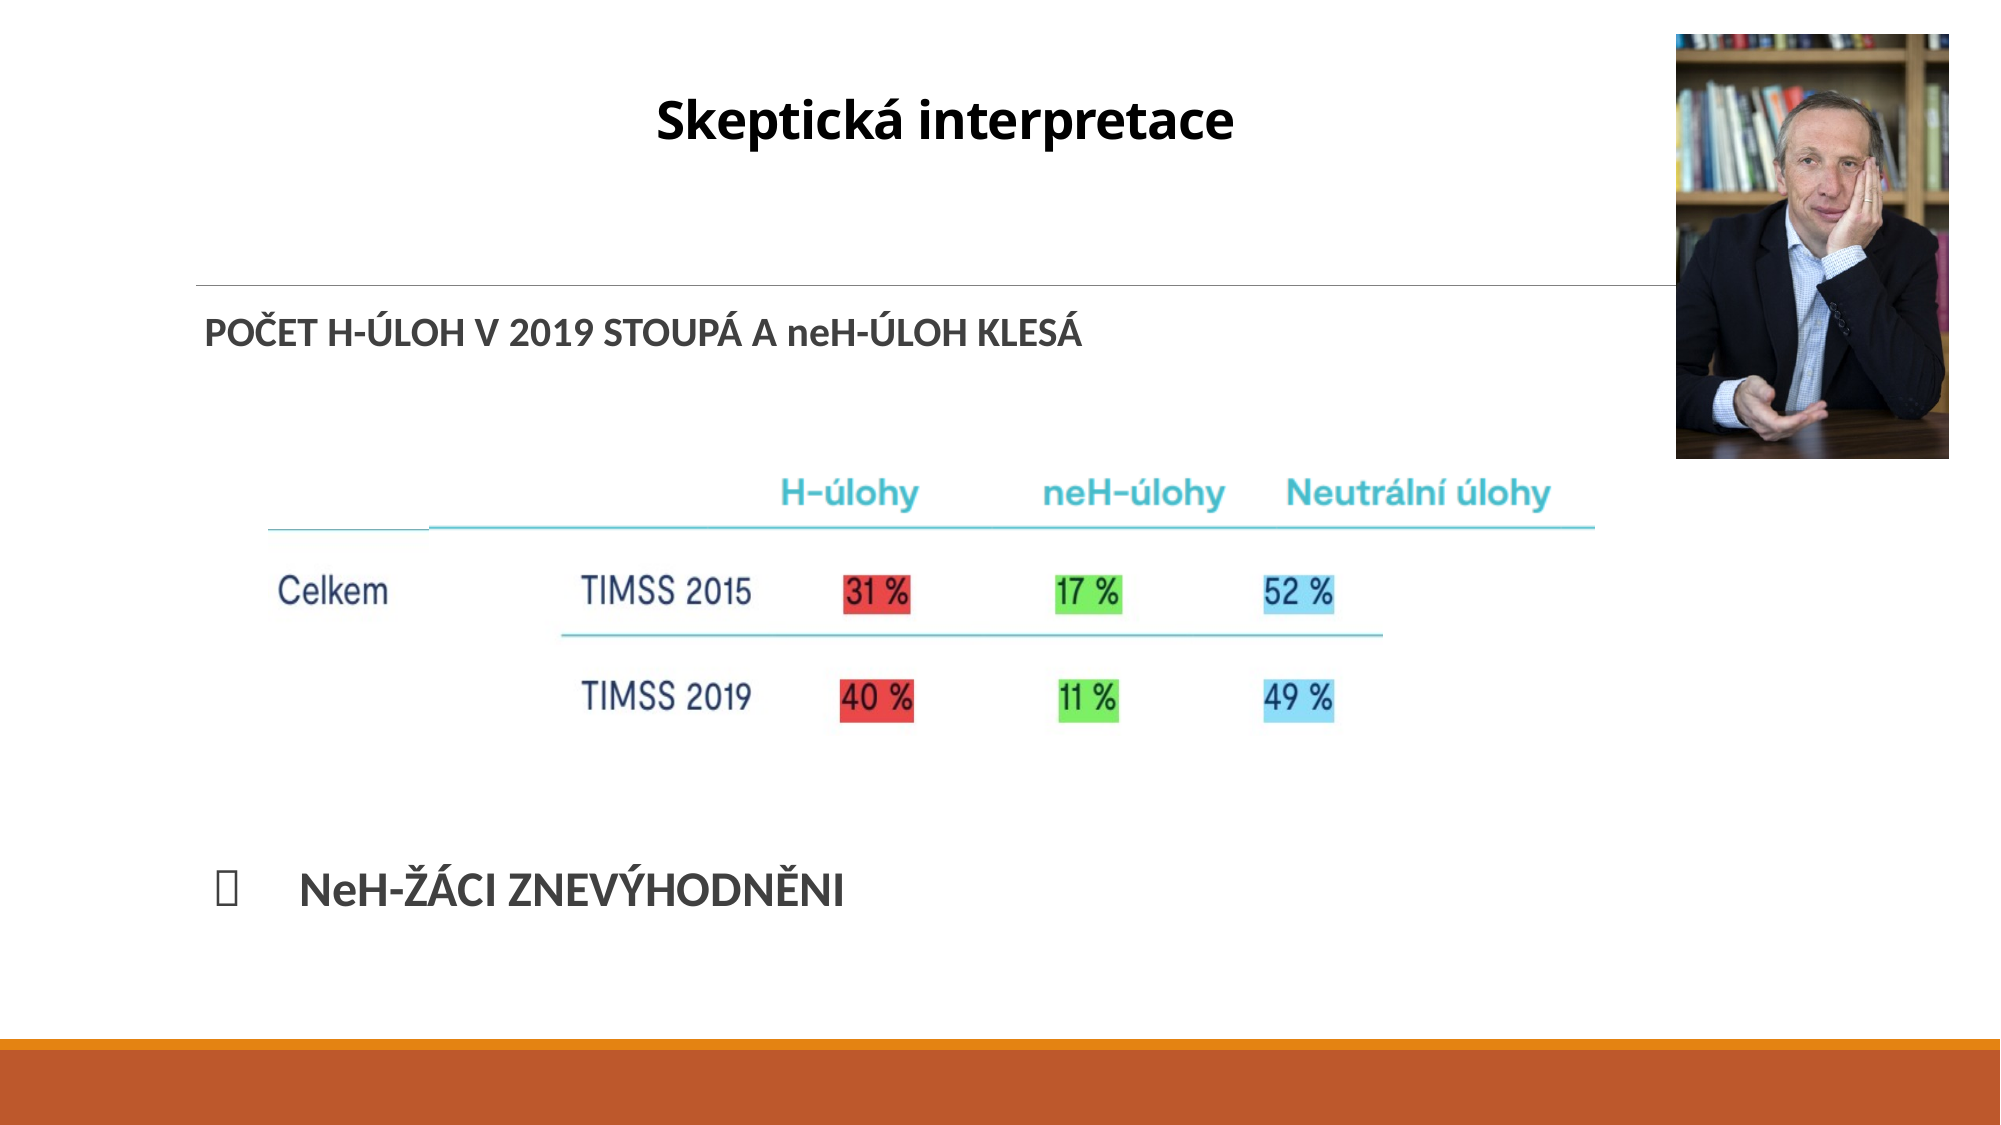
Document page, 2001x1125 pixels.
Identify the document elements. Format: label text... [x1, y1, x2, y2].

title Skeptická interpretace [111, 34, 1674, 213]
picture [1676, 33, 1950, 459]
list POČET H-ÚLOH V 2019 STOUPÁ A neH-ÚLOH KLESÁ  NeH-ŽÁCI ZNEVÝHODNĚNI [180, 302, 1735, 963]
picture [267, 384, 1596, 737]
